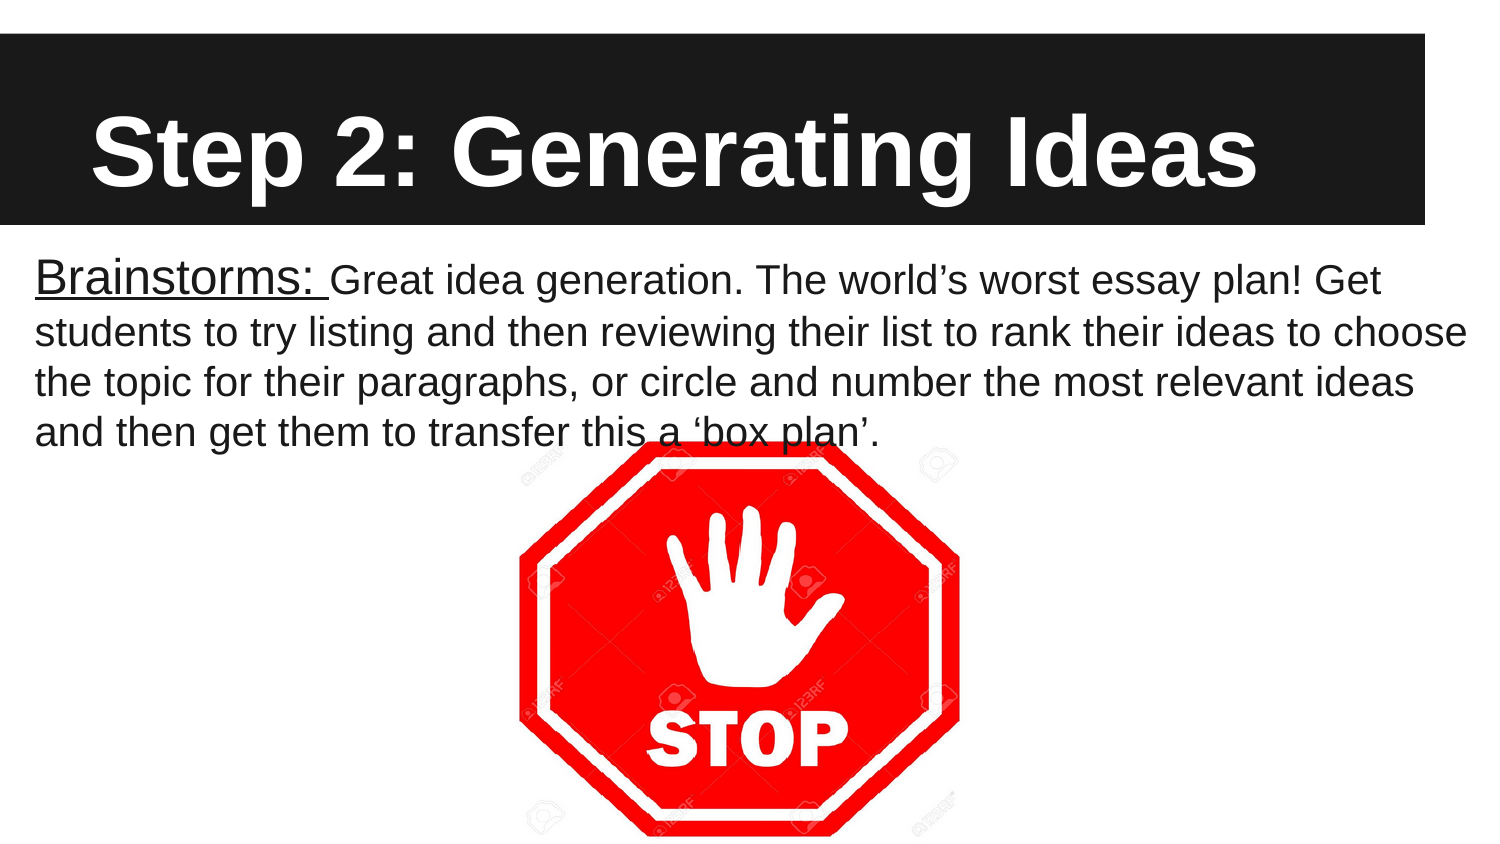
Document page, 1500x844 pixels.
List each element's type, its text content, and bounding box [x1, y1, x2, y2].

picture [509, 430, 972, 844]
title Step 2: Generating Ideas [75, 33, 1425, 221]
list Brainstorms: Great idea generation. The world’s worst essay plan! Get students to try listing and then reviewing their list to rank their ideas to choose the topic for their paragraphs, or circle and number the most relevant ideas and then get them to transfer this a ‘box plan’. [19, 229, 1485, 829]
